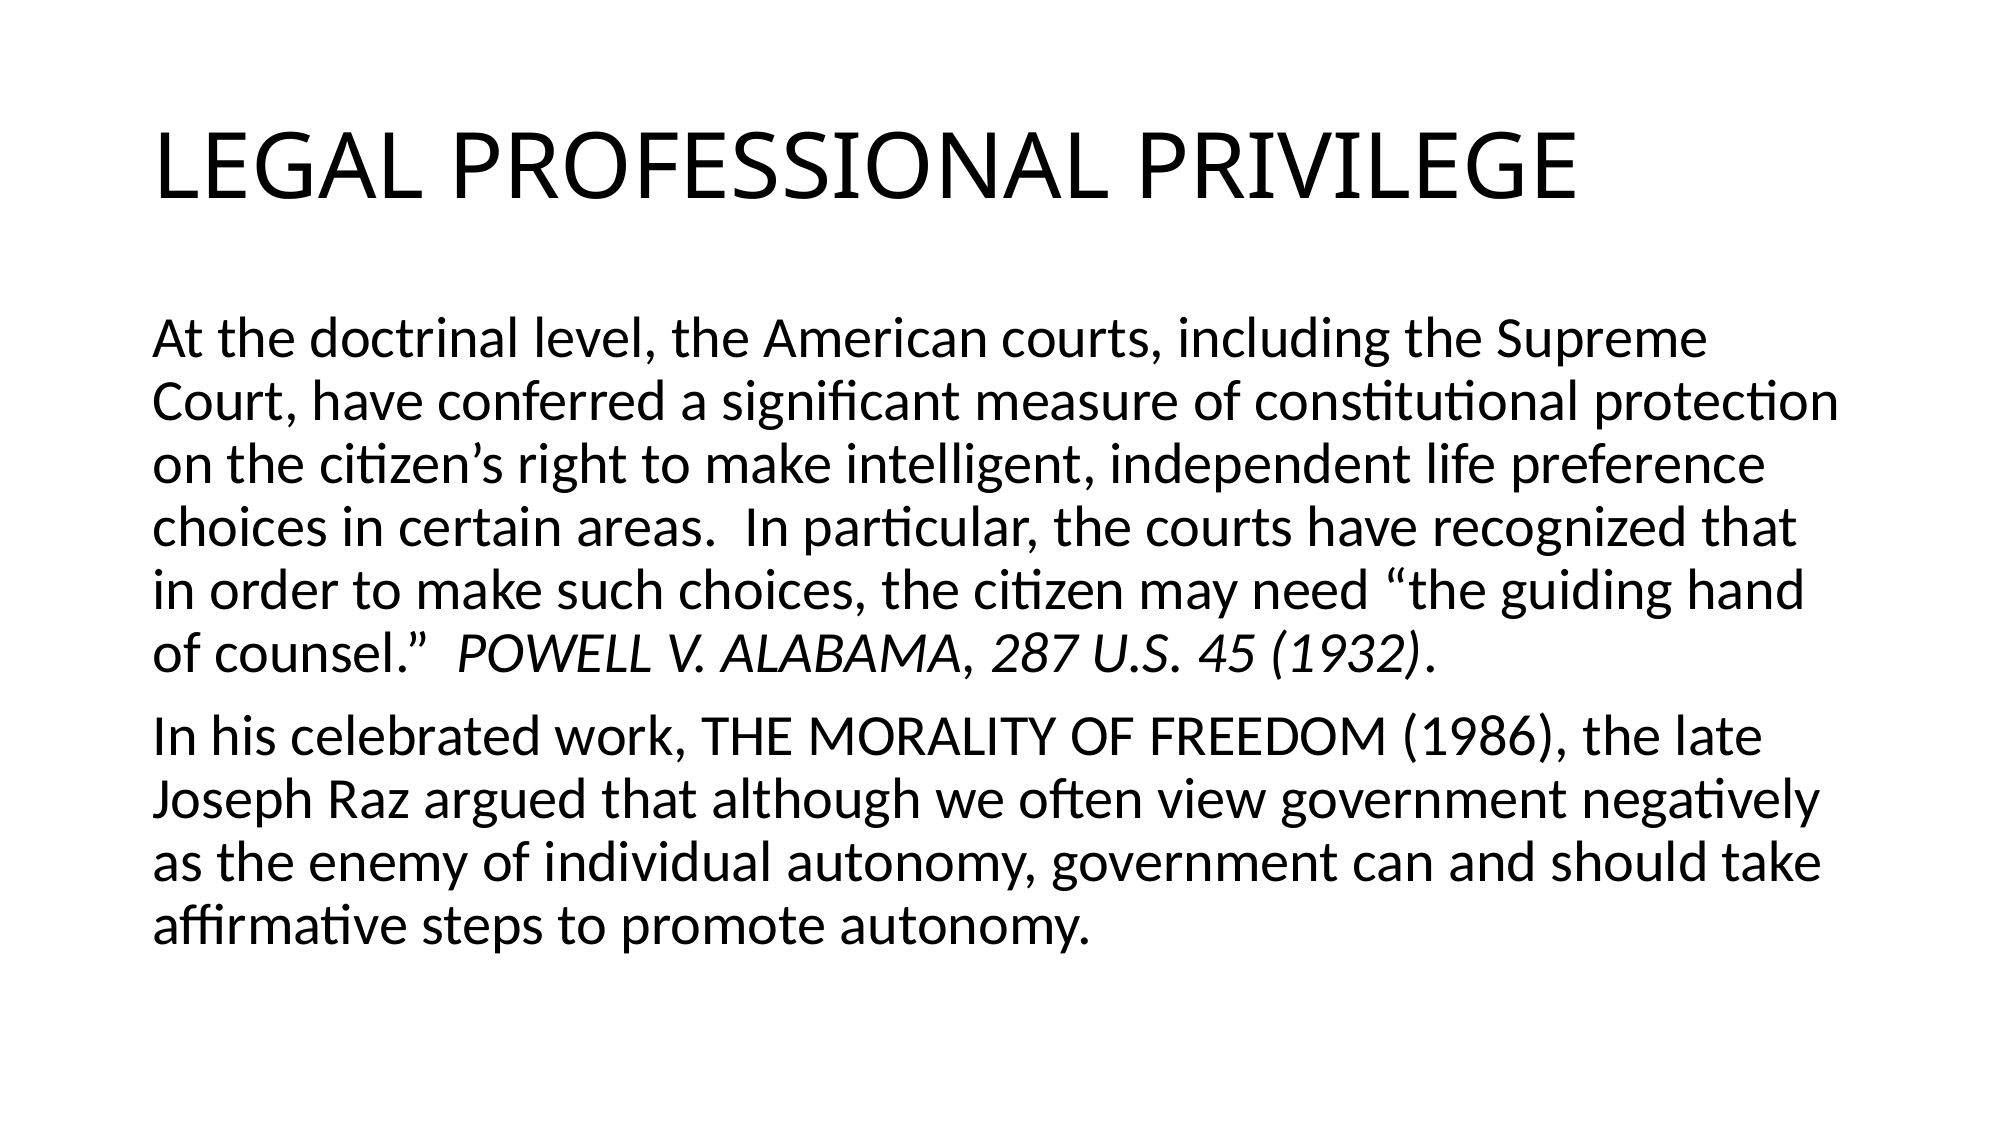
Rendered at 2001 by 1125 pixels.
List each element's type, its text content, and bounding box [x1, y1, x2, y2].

list At the doctrinal level, the American courts, including the Supreme Court, have conferred a significant measure of constitutional protection on the citizen’s right to make intelligent, independent life preference choices in certain areas. In particular, the courts have recognized that in order to make such choices, the citizen may need “the guiding hand of counsel.” POWELL V. ALABAMA, 287 U.S. 45 (1932). In his celebrated work, THE MORALITY OF FREEDOM (1986), the late Joseph Raz argued that although we often view government negatively as the enemy of individual autonomy, government can and should take affirmative steps to promote autonomy. [137, 299, 1863, 1014]
title LEGAL PROFESSIONAL PRIVILEGE [137, 59, 1863, 278]
